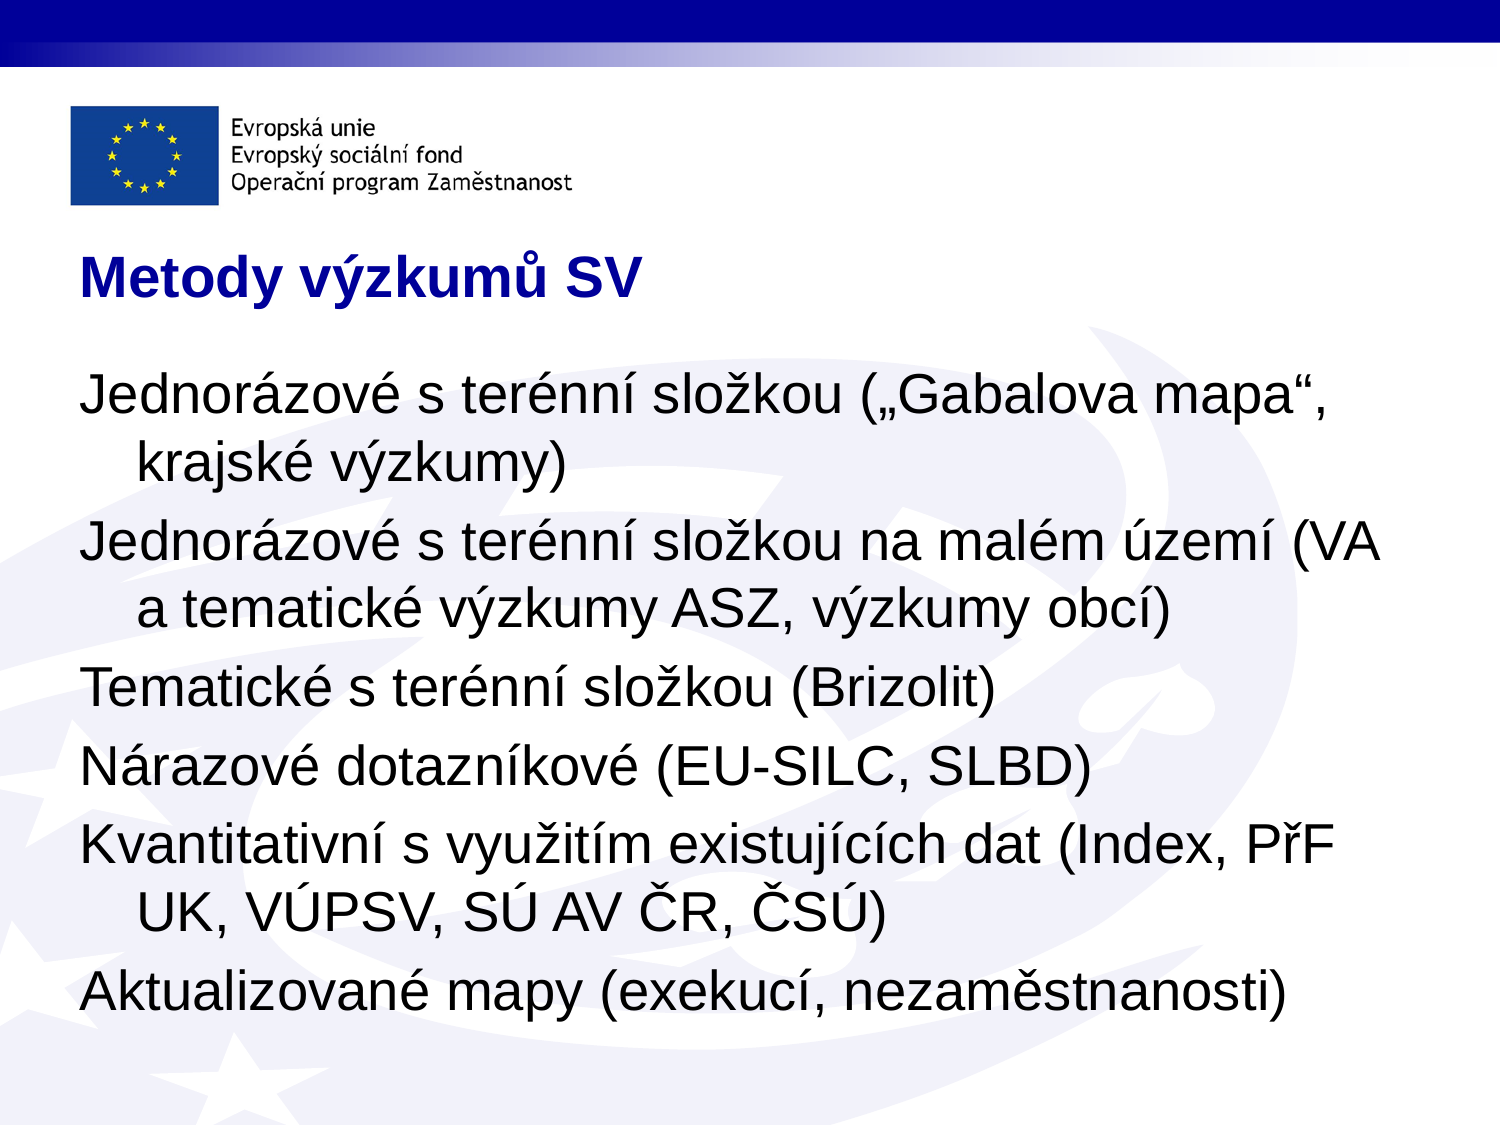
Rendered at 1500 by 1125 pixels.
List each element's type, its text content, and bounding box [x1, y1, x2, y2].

picture [41, 79, 597, 237]
list Jednorázové s terénní složkou („Gabalova mapa“, krajské výzkumy) Jednorázové s terénní složkou na malém území (VA a tematické výzkumy ASZ, výzkumy obcí) Tematické s terénní složkou (Brizolit) Nárazové dotazníkové (EU-SILC, SLBD) Kvantitativní s využitím existujících dat (Index, PřF UK, VÚPSV, SÚ AV ČR, ČSÚ) Aktualizované mapy (exekucí, nezaměstnanosti) [64, 350, 1436, 1059]
title Metody výzkumů SV [64, 231, 1436, 327]
